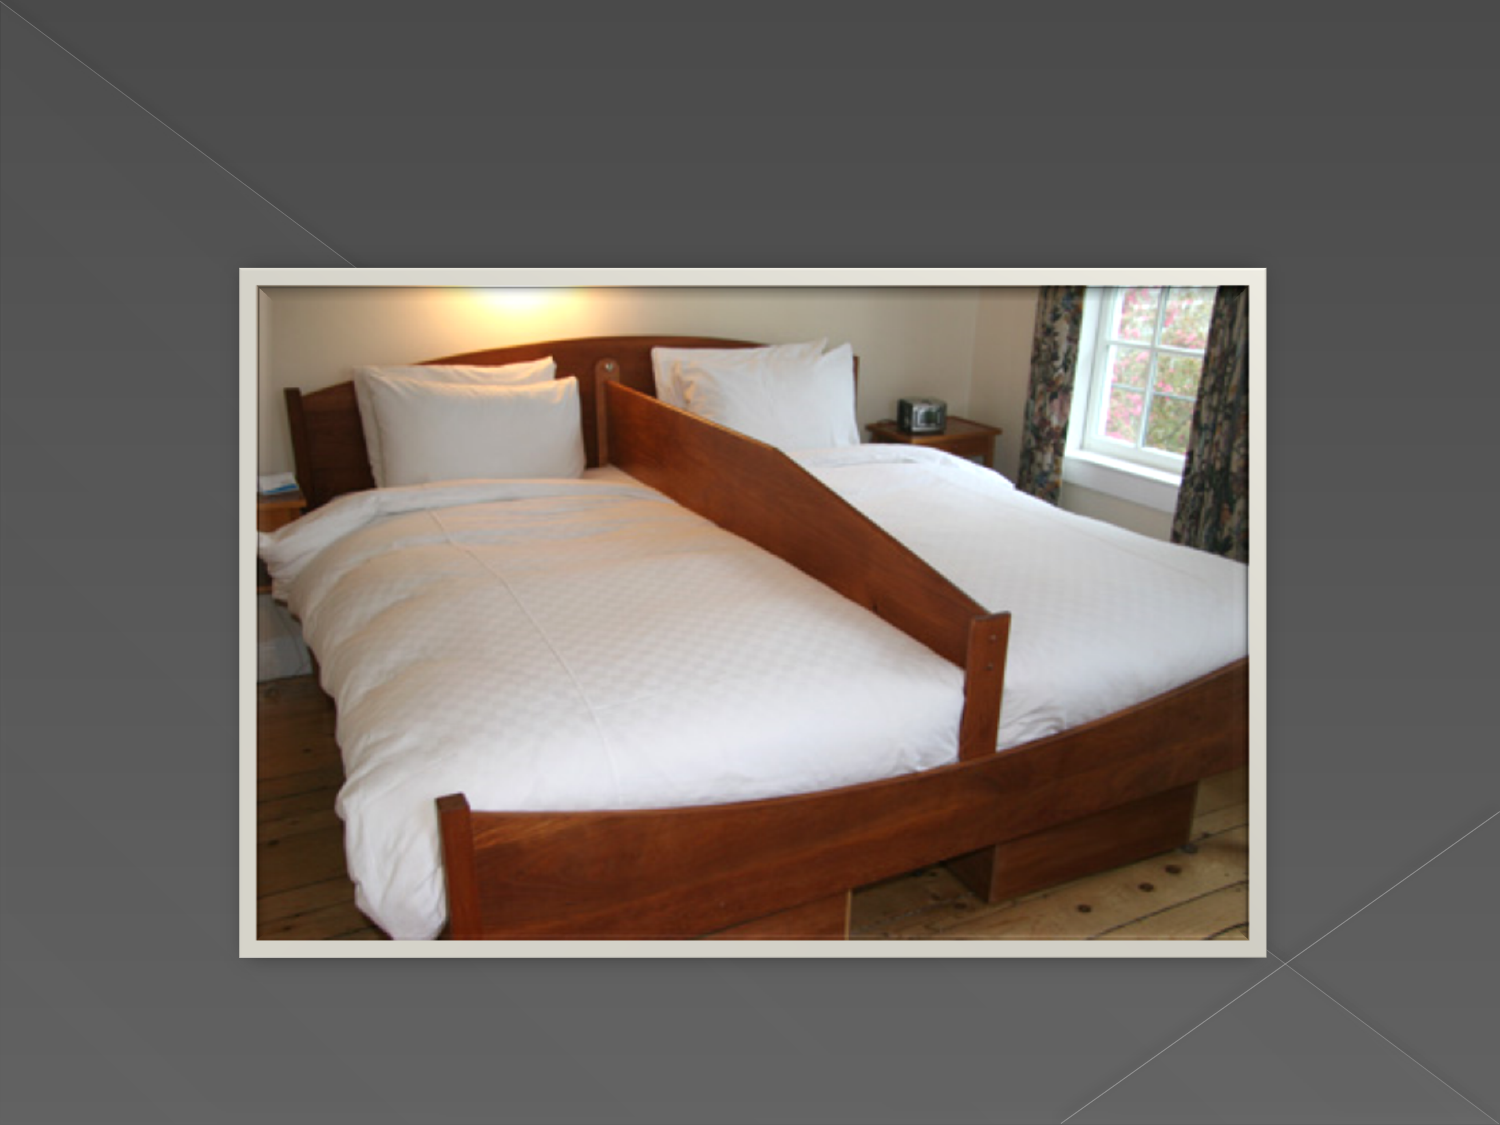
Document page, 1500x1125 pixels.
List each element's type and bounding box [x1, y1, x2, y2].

list [212, 237, 1293, 988]
